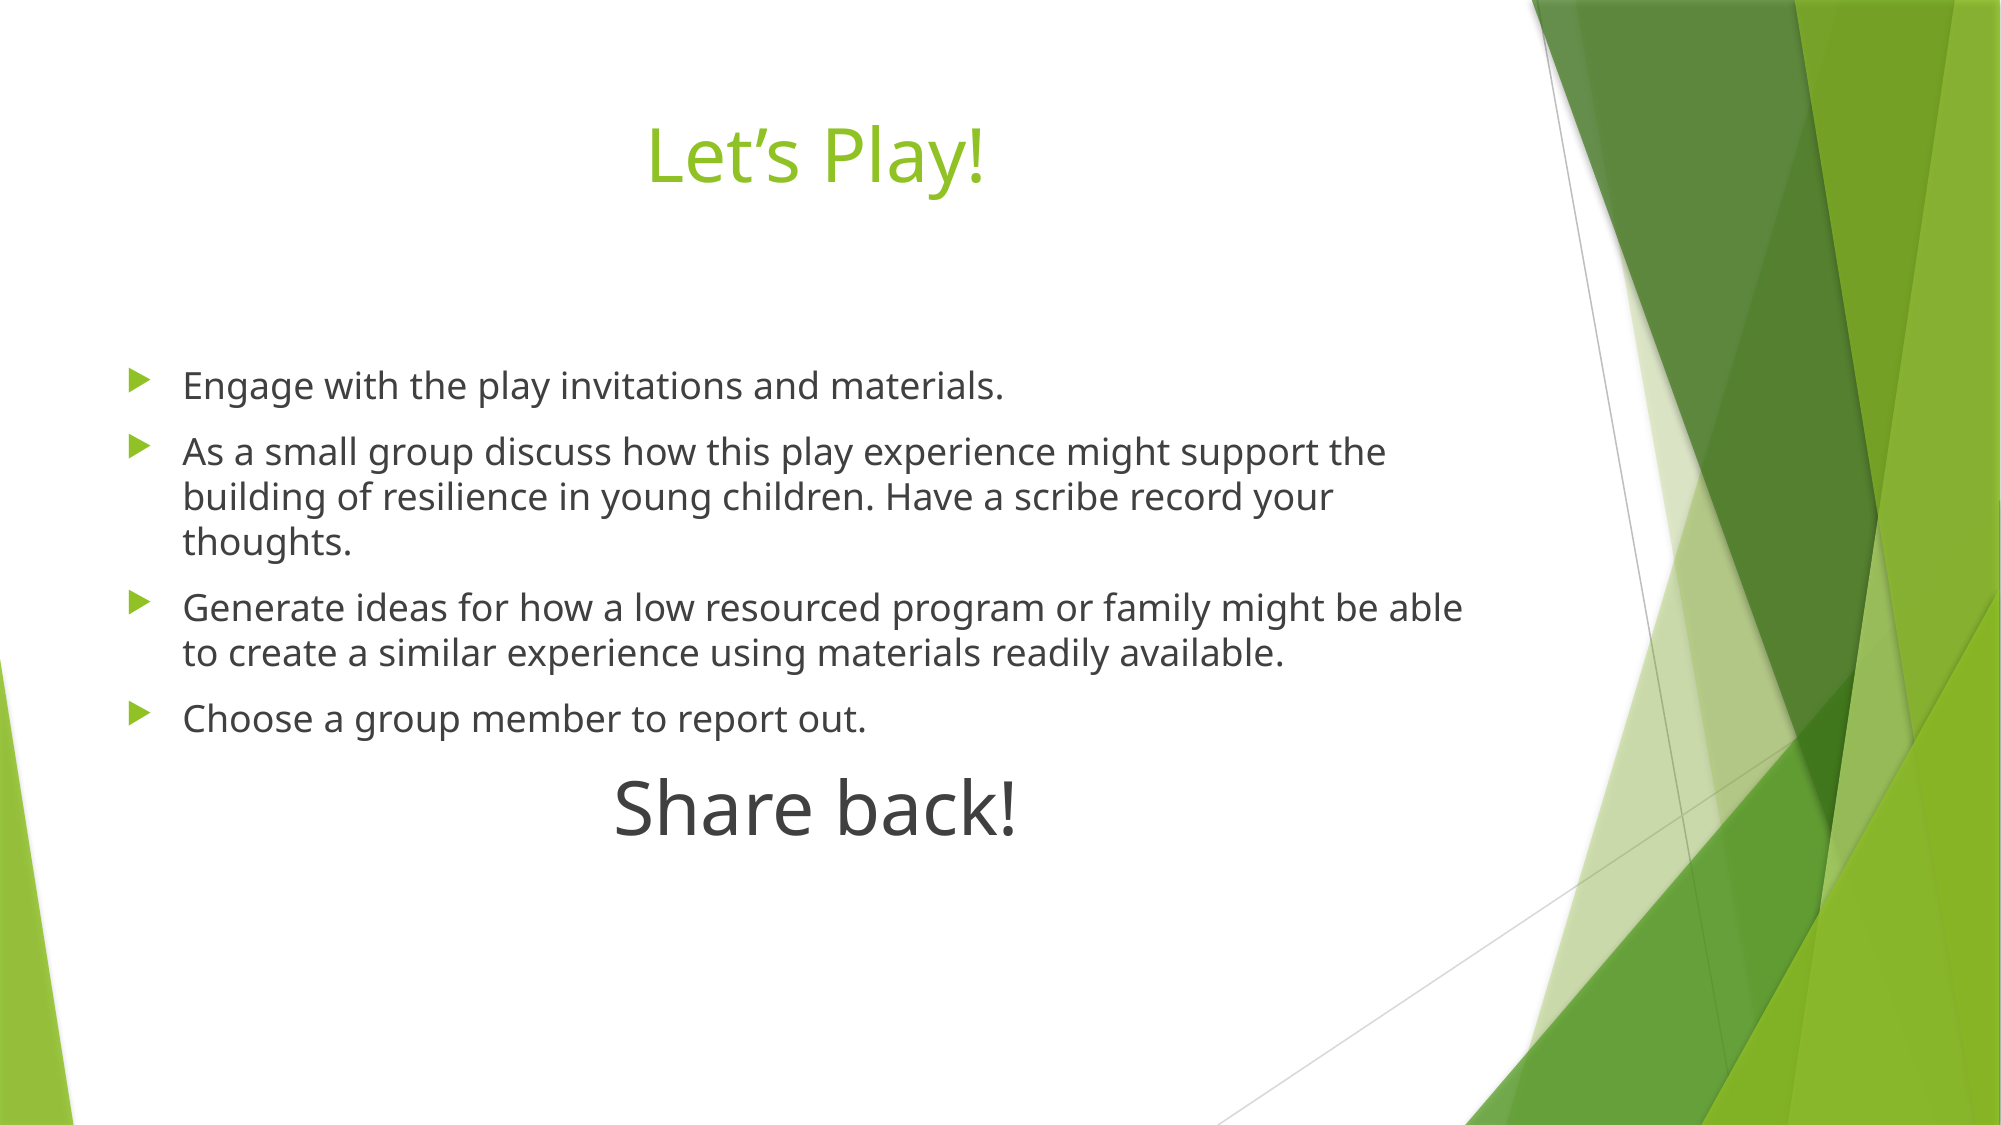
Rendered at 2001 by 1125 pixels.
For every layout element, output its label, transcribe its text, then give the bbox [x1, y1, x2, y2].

list Engage with the play invitations and materials. As a small group discuss how this play experience might support the building of resilience in young children. Have a scribe record your thoughts. Generate ideas for how a low resourced program or family might be able to create a similar experience using materials readily available. Choose a group member to report out. Share back! [111, 354, 1522, 992]
title Let’s Play! [111, 99, 1522, 317]
